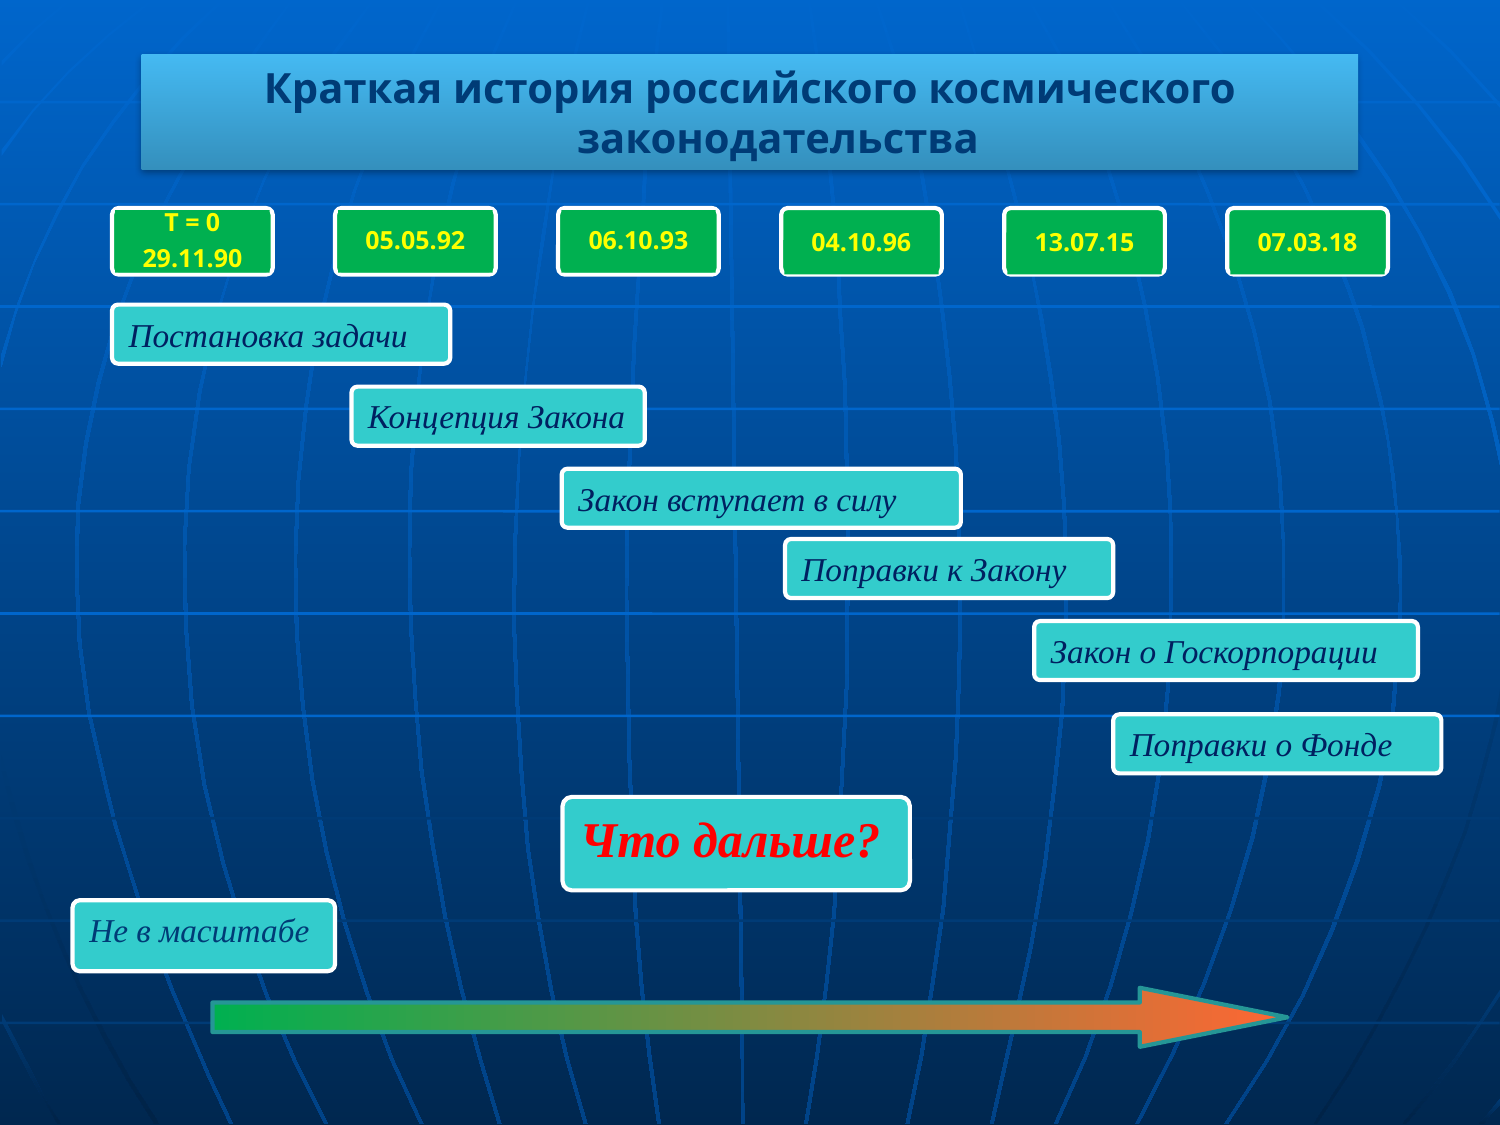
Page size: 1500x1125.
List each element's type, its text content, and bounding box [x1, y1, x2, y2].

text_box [351, 386, 645, 446]
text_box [561, 468, 962, 528]
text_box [784, 538, 1114, 599]
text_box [562, 796, 911, 891]
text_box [72, 899, 336, 972]
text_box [111, 207, 1389, 275]
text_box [111, 304, 451, 364]
text_box Краткая история российского космического законодательства [141, 54, 1359, 170]
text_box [816, 593, 1442, 774]
text_box [350, 398, 997, 455]
text_box [210, 985, 1290, 1049]
